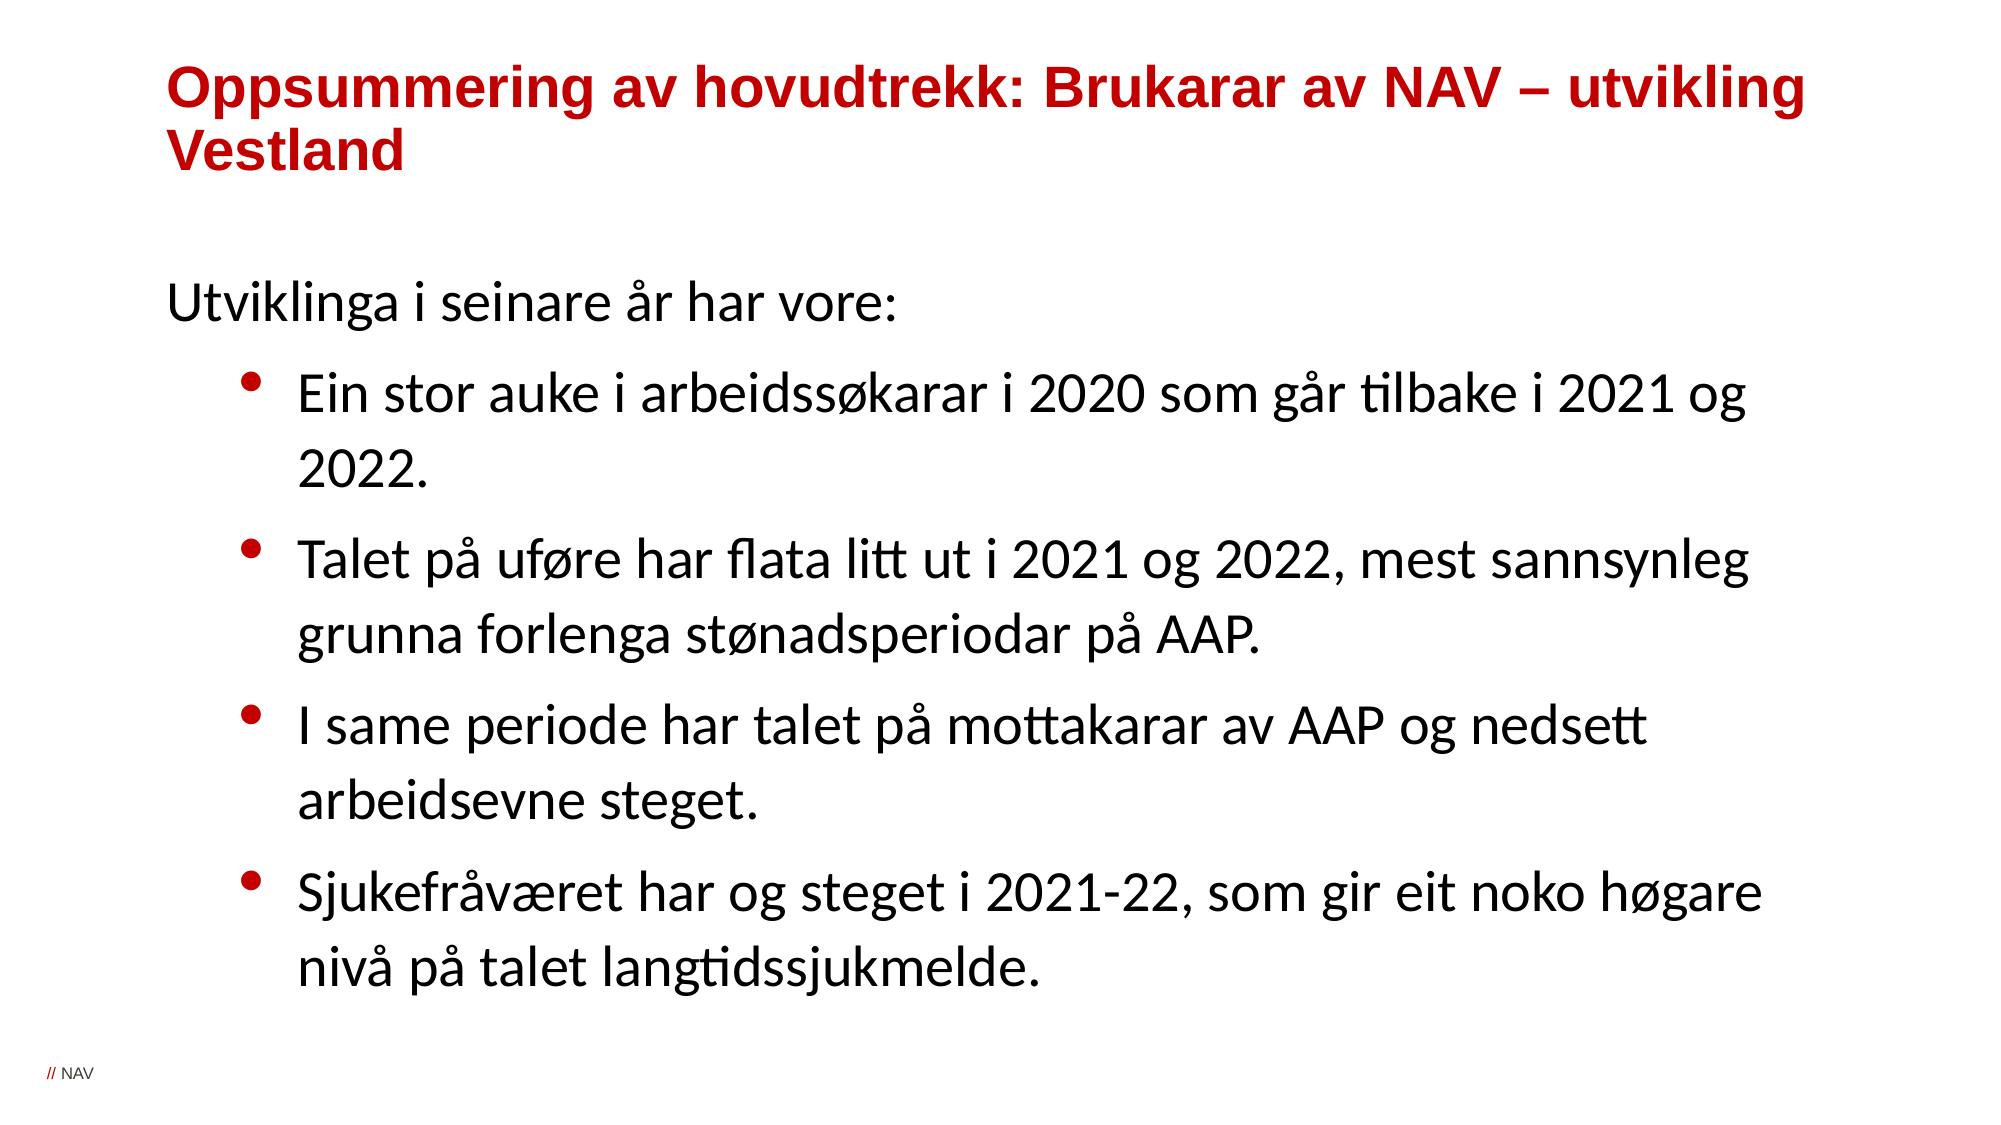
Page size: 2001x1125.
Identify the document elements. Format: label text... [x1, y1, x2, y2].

text_box Utviklinga i seinare år har vore: Ein stor auke i arbeidssøkarar i 2020 som går tilbake i 2021 og 2022. Talet på uføre har flata litt ut i 2021 og 2022, mest sannsynleg grunna forlenga stønadsperiodar på AAP. I same periode har talet på mottakarar av AAP og nedsett arbeidsevne steget. Sjukefråværet har og steget i 2021-22, som gir eit noko høgare nivå på talet langtidssjukmelde. [151, 177, 1835, 1097]
title Oppsummering av hovudtrekk: Brukarar av NAV – utvikling Vestland [151, 61, 1922, 178]
